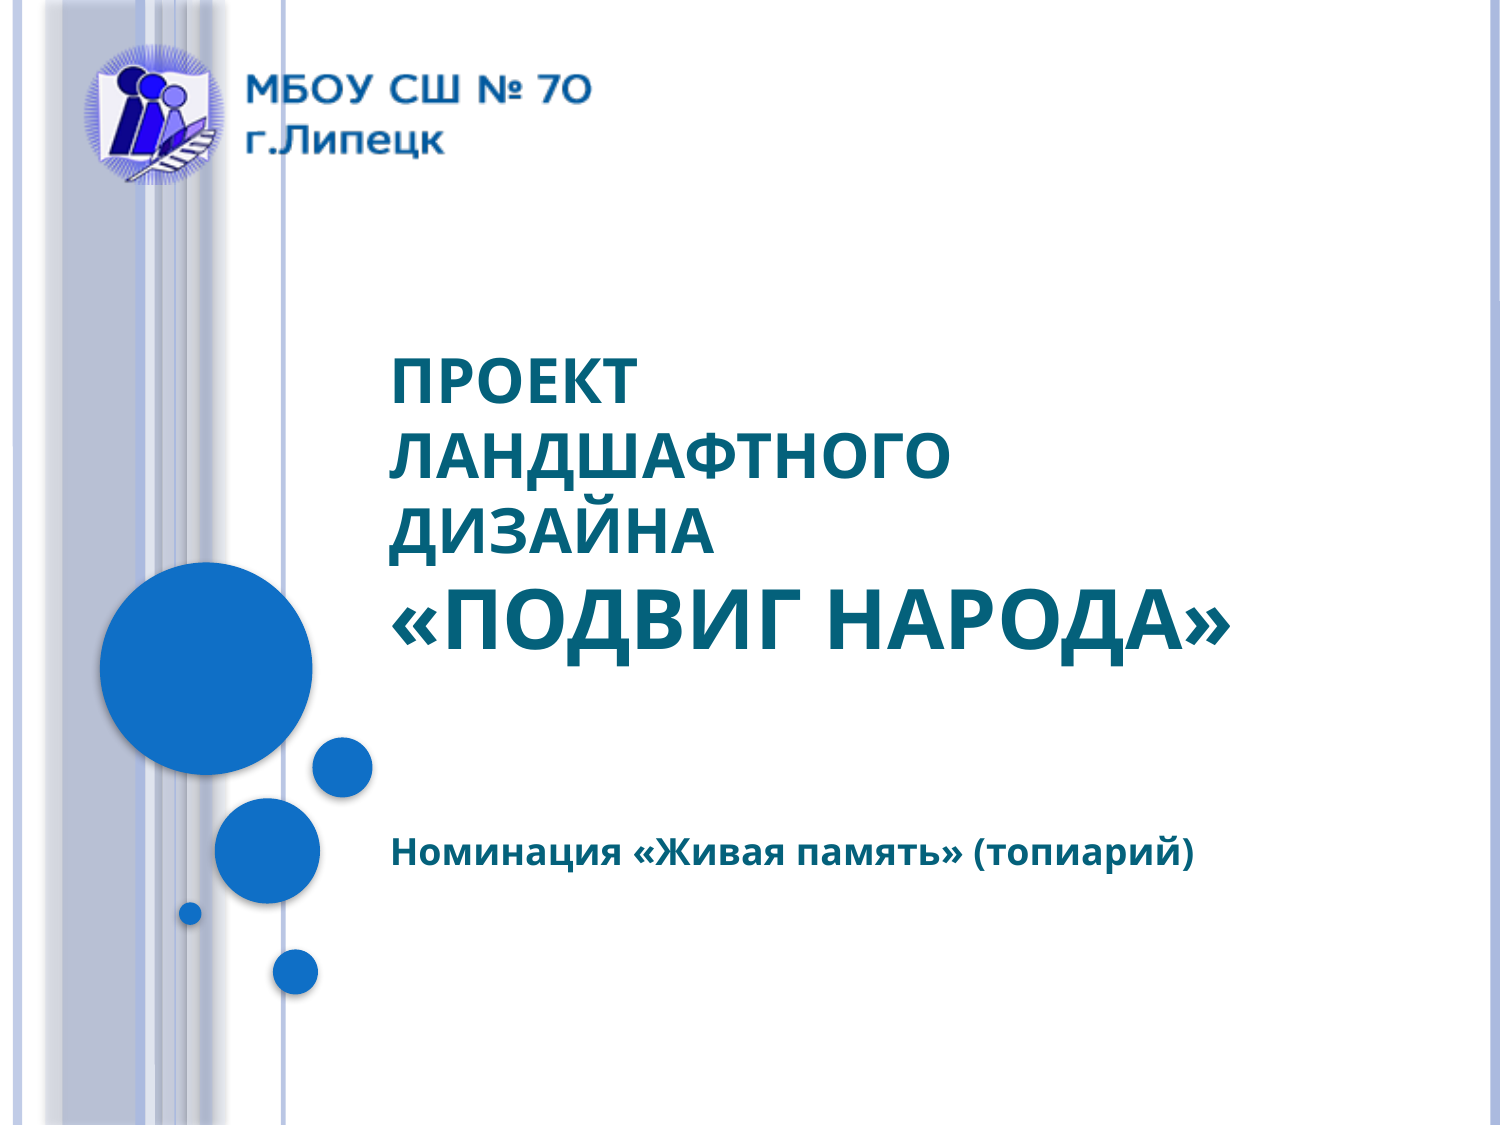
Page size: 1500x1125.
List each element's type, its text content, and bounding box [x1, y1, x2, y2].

picture [76, 42, 596, 185]
subtitle Номинация «Живая память» (топиарий) [375, 820, 1388, 1046]
title ПРОЕКТ ЛАНДШАФТНОГО ДИЗАЙНА «ПОДВИГ НАРОДА» [375, 302, 1388, 820]
